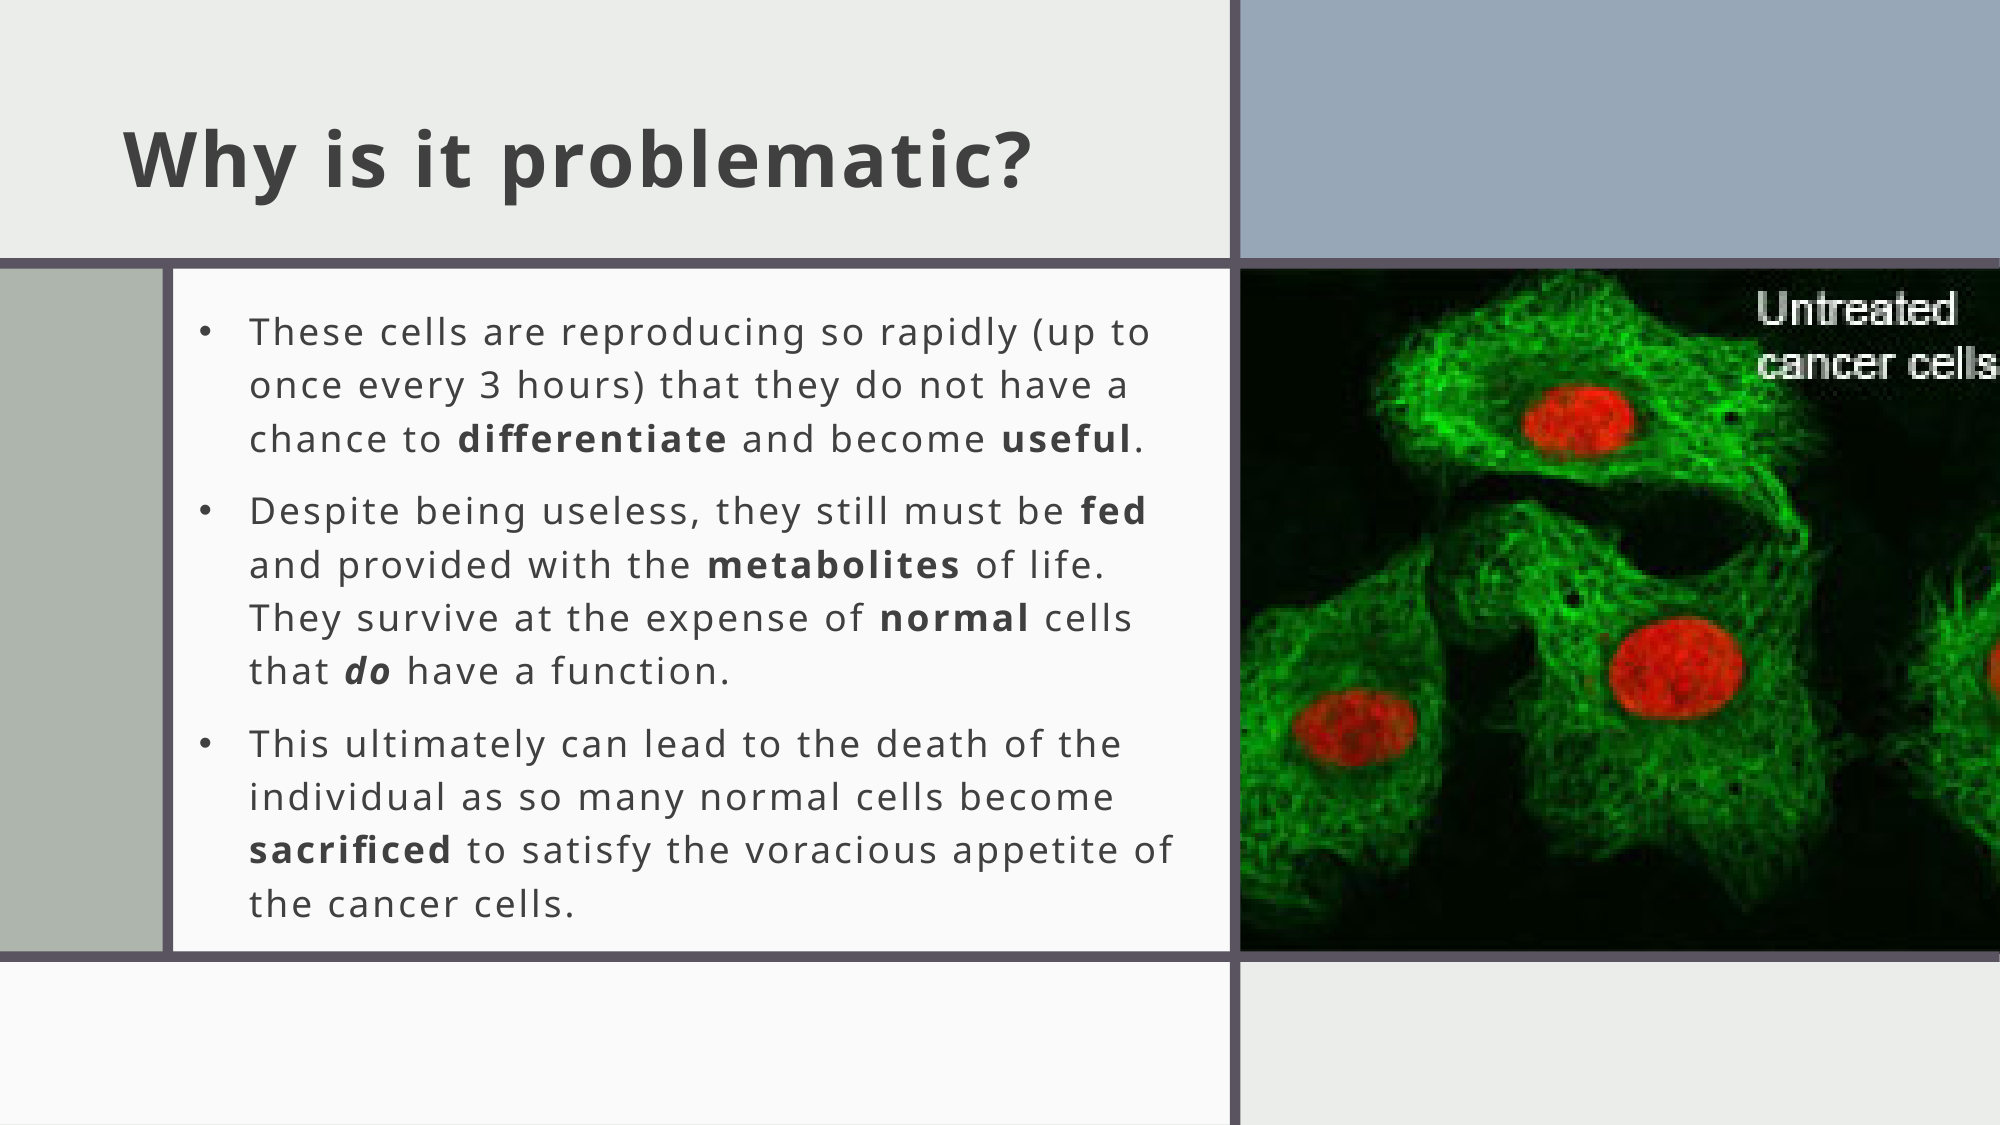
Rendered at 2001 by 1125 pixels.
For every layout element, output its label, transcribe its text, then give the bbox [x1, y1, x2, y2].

text_box [1241, 963, 2000, 1125]
text_box [1241, 0, 2000, 257]
text_box [0, 963, 1229, 1125]
text_box [0, 950, 2000, 963]
text_box [0, 257, 1229, 270]
text_box [1241, 257, 2000, 267]
text_box [162, 270, 174, 950]
text_box [174, 270, 1229, 950]
list These cells are reproducing so rapidly (up to once every 3 hours) that they do not have a chance to differentiate and become useful. Despite being useless, they still must be fed and provided with the metabolites of life. They survive at the expense of normal cells that do have a function. This ultimately can lead to the death of the individual as so many normal cells become sacrificed to satisfy the voracious appetite of the cancer cells. [180, 281, 1201, 940]
text_box [0, 0, 1229, 257]
text_box [1229, 963, 1241, 1125]
title Why is it problematic? [105, 46, 1116, 220]
text_box [0, 270, 162, 950]
picture [1237, 267, 2000, 954]
text_box [1229, 0, 1241, 950]
